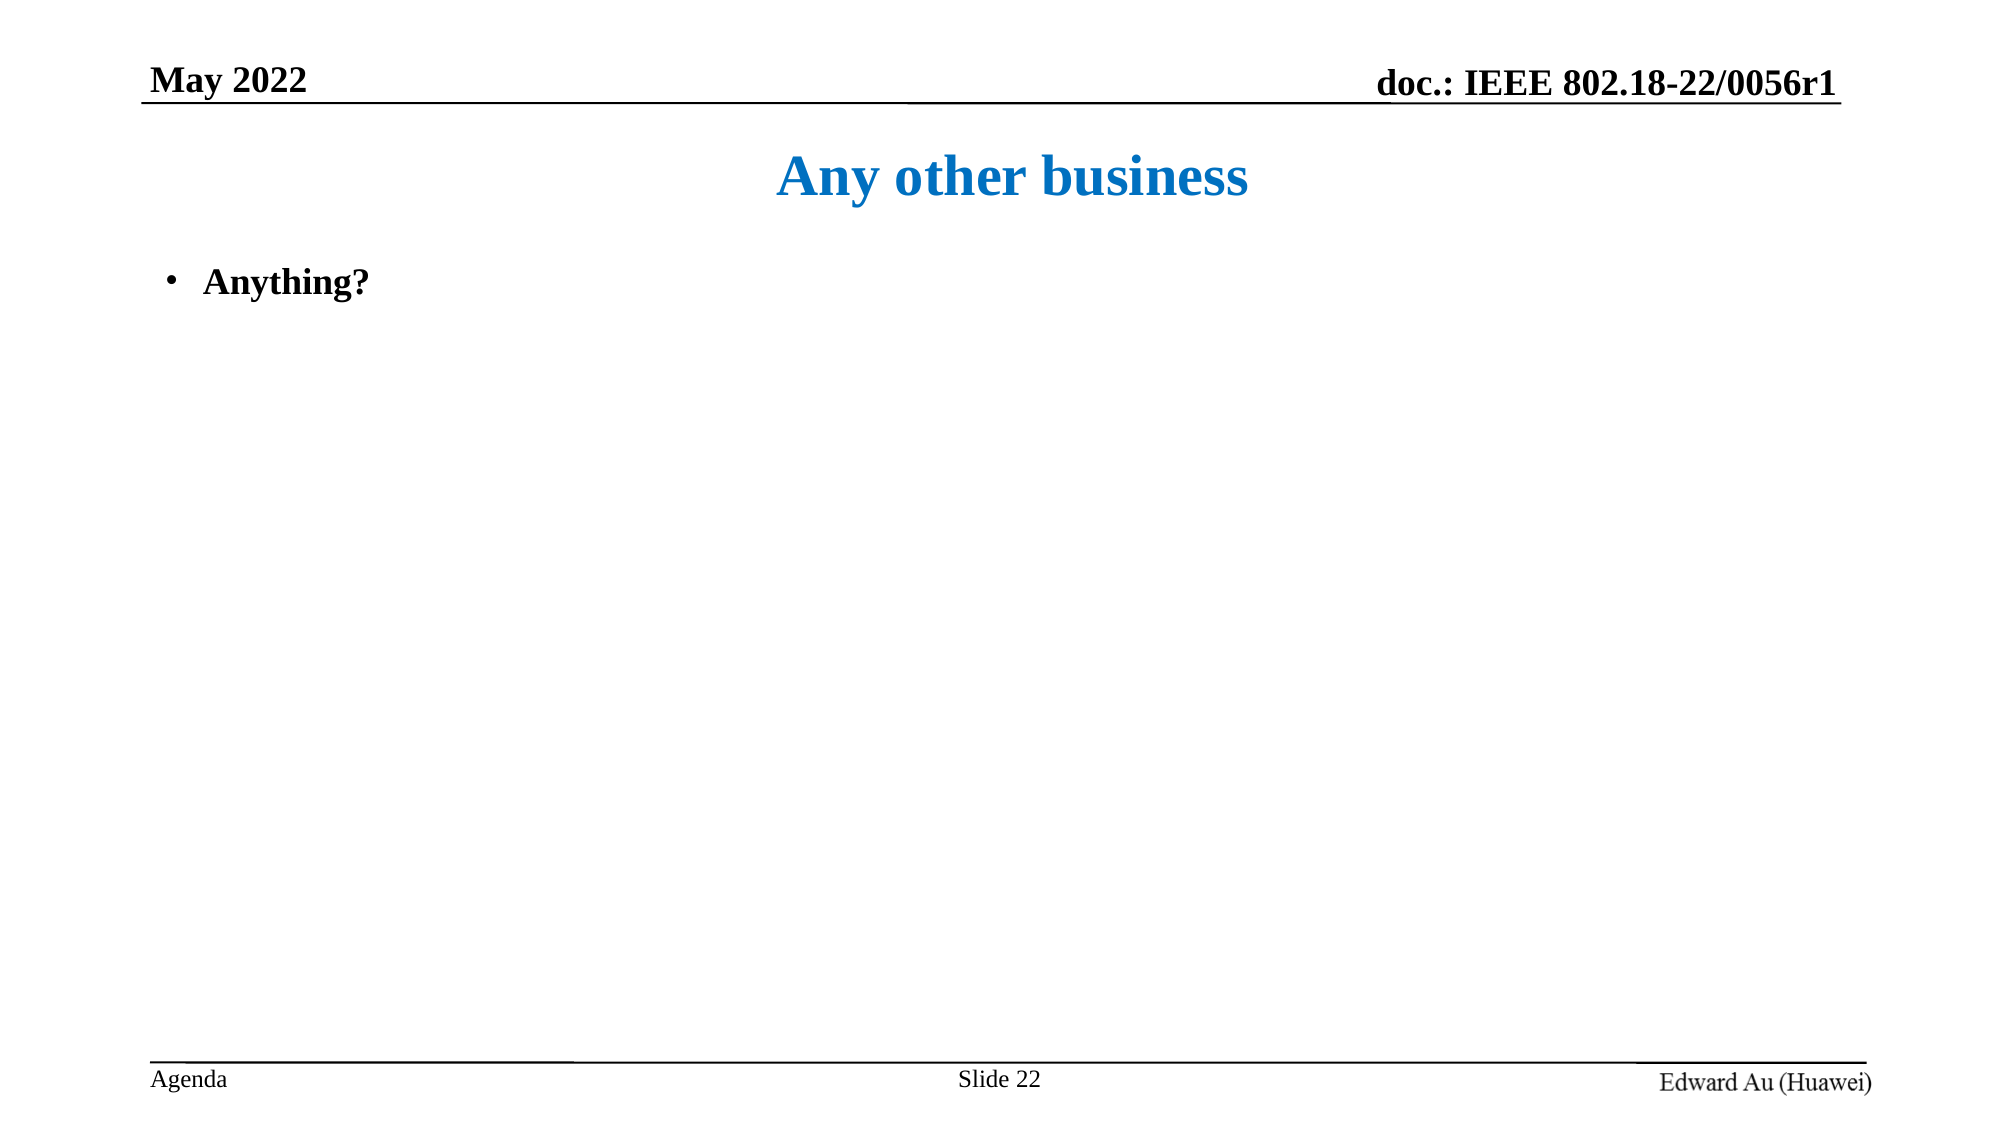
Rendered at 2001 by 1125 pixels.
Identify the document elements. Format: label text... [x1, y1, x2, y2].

slide_number Slide 22 [933, 1061, 1067, 1123]
title Any other business [162, 99, 1864, 246]
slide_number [149, 54, 651, 101]
list Anything? [149, 249, 1869, 925]
picture [1174, 1058, 1887, 1113]
